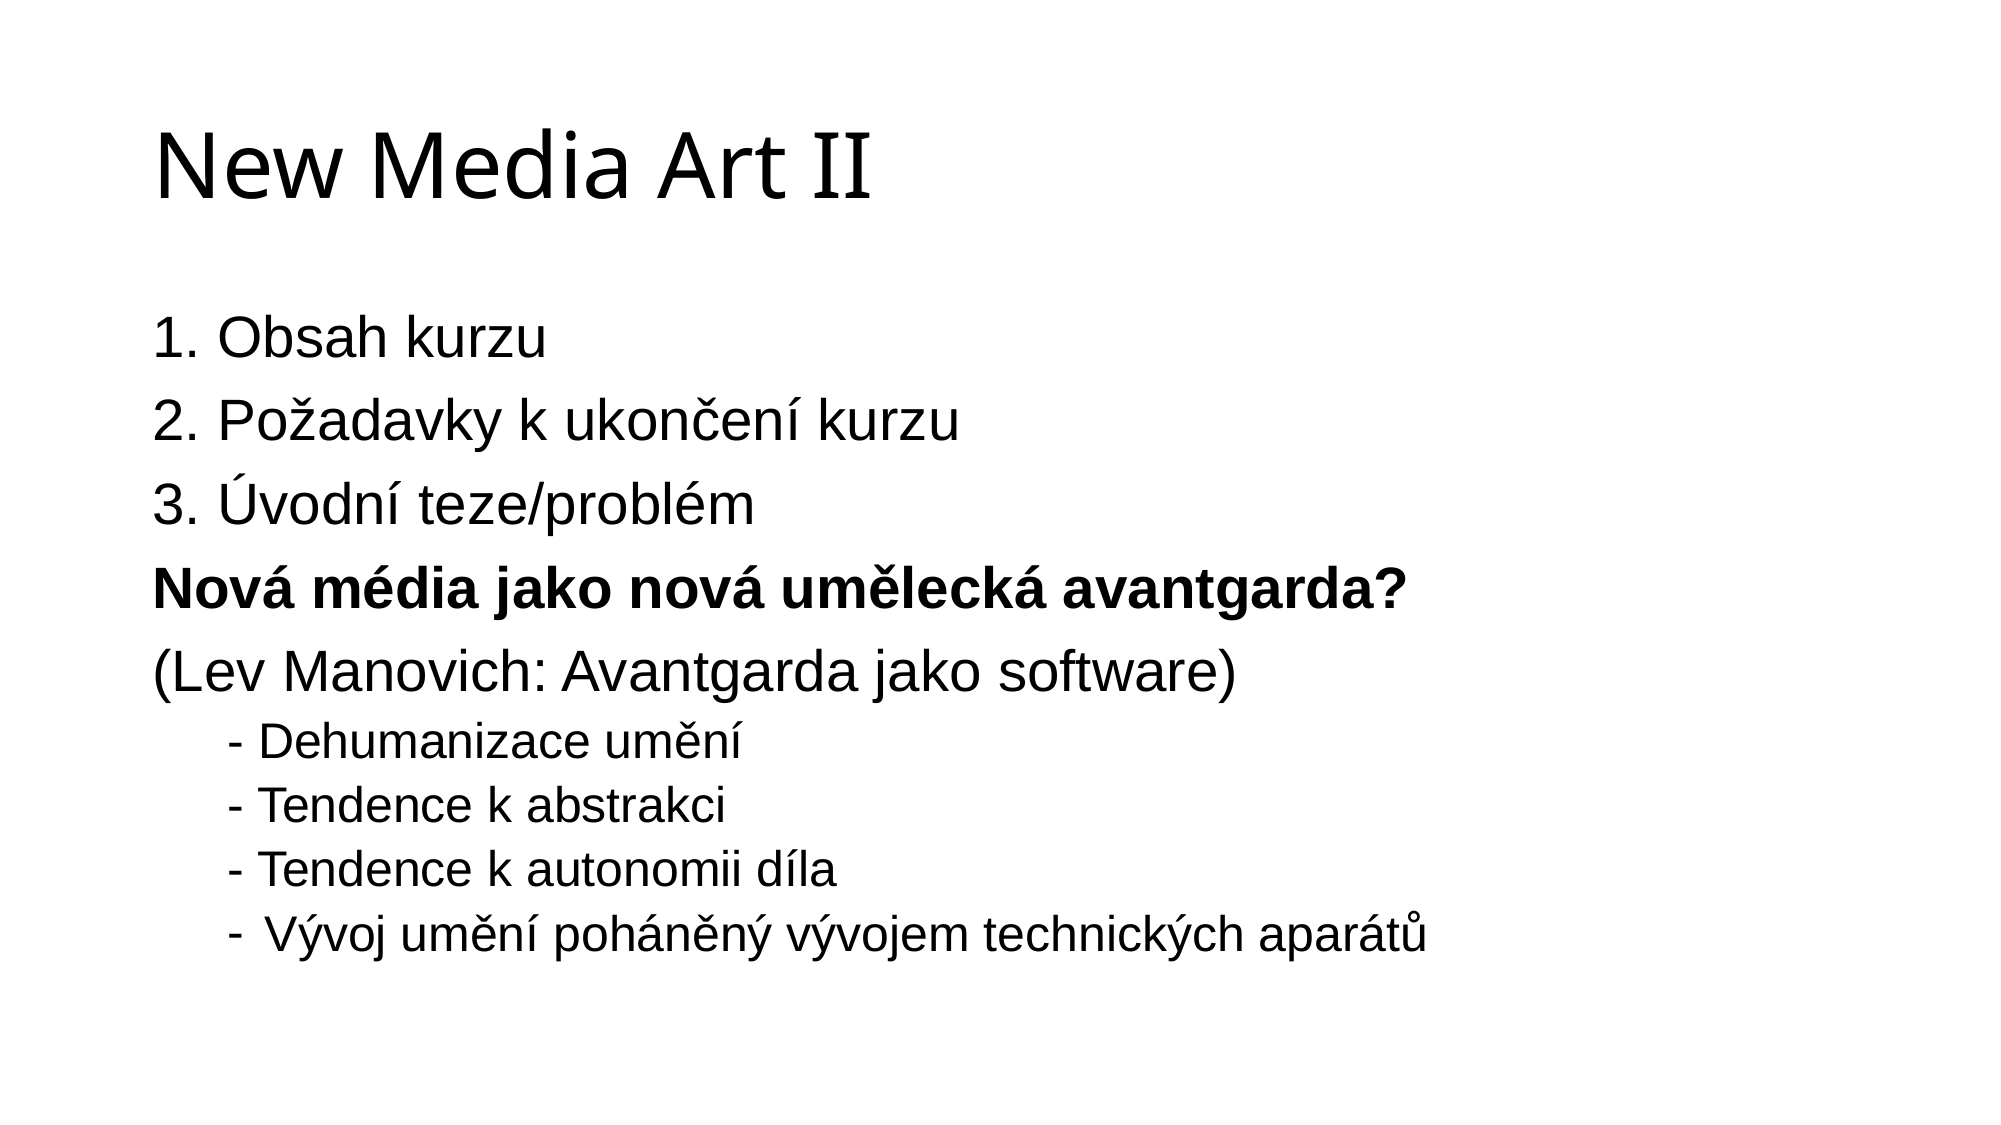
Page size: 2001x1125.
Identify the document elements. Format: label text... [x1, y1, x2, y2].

title New Media Art II [137, 59, 1863, 278]
list 1. Obsah kurzu 2. Požadavky k ukončení kurzu 3. Úvodní teze/problém Nová média jako nová umělecká avantgarda? (Lev Manovich: Avantgarda jako software) - Dehumanizace umění - Tendence k abstrakci - Tendence k autonomii díla Vývoj umění poháněný vývojem technických aparátů [137, 299, 1863, 1014]
